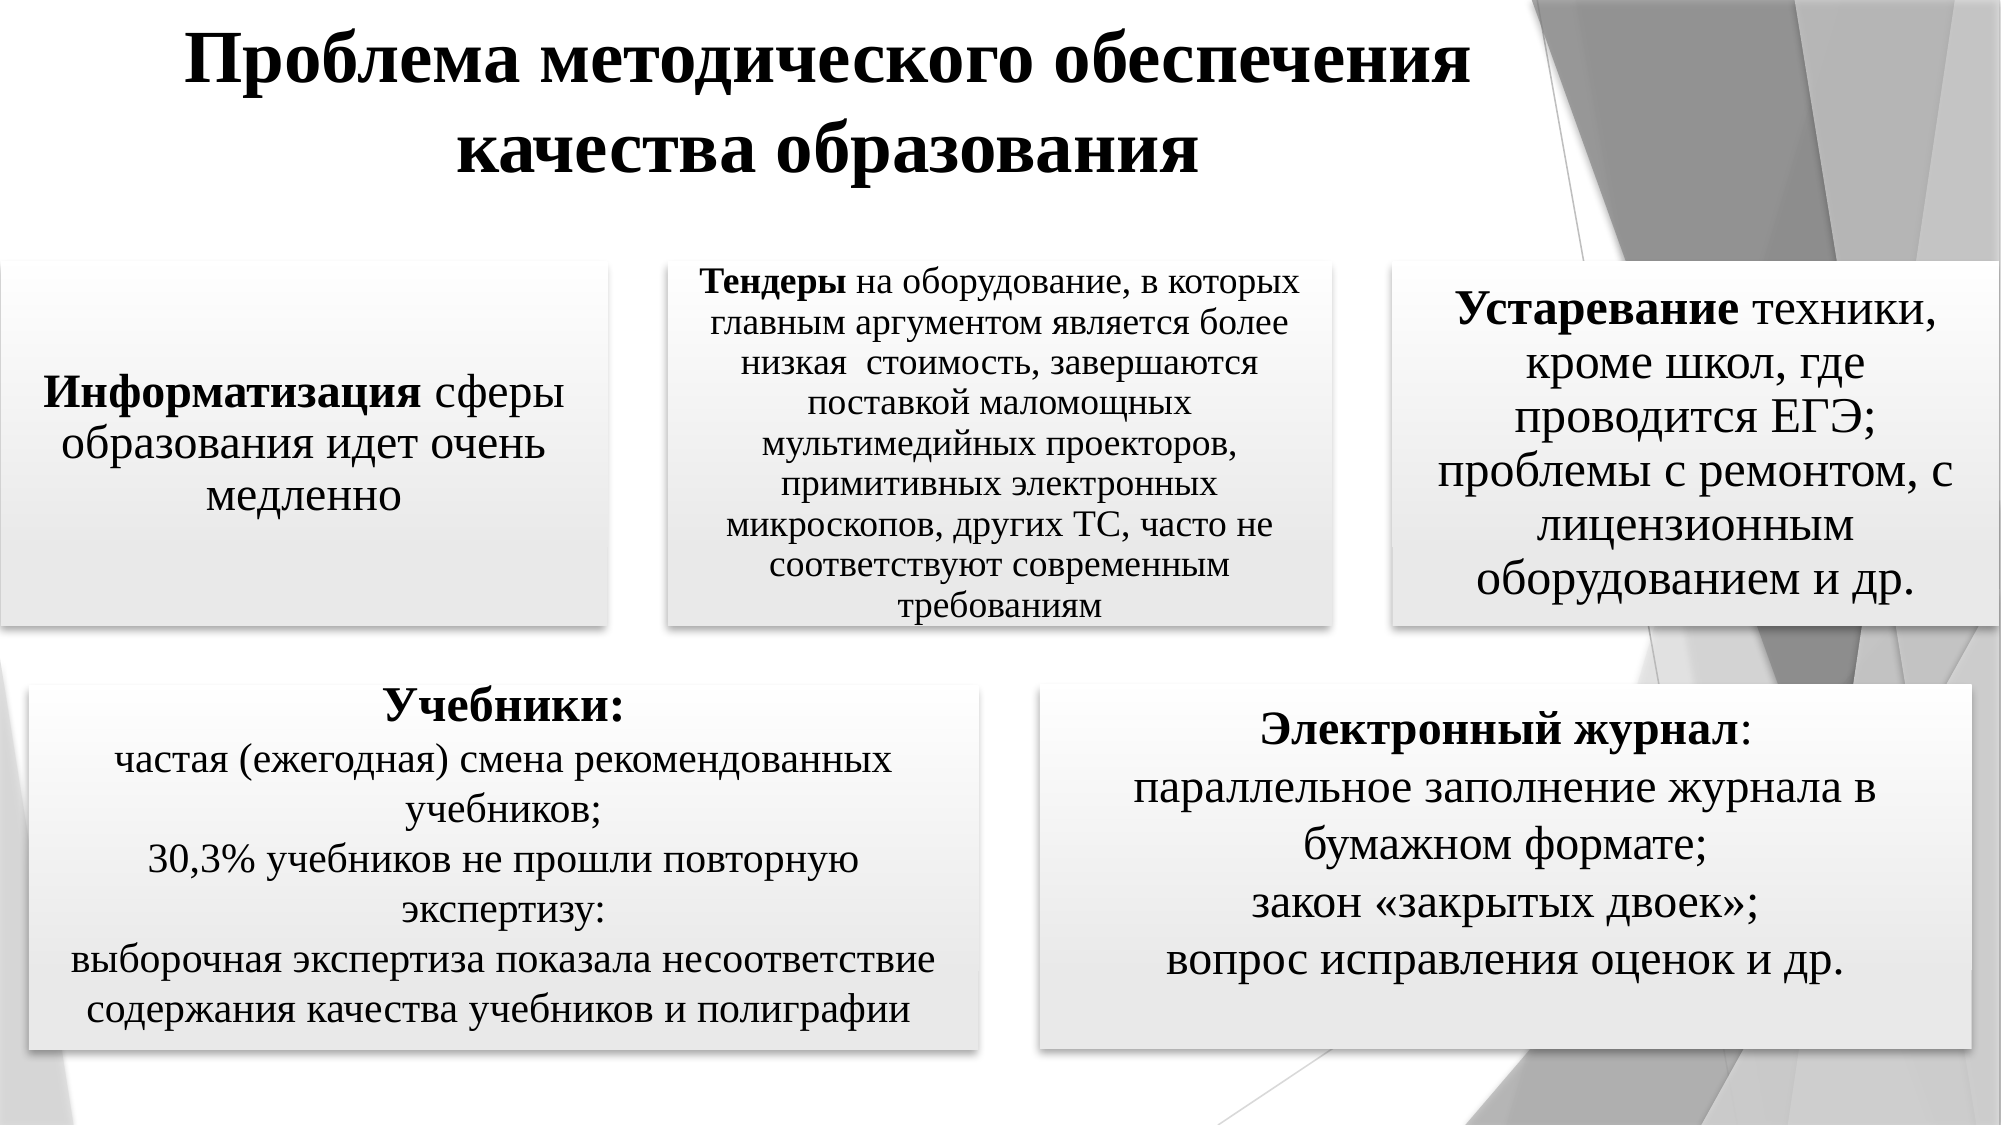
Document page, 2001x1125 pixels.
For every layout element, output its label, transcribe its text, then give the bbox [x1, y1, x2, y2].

title Проблема методического обеспечения качества образования [123, 0, 1534, 183]
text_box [0, 185, 2000, 1125]
